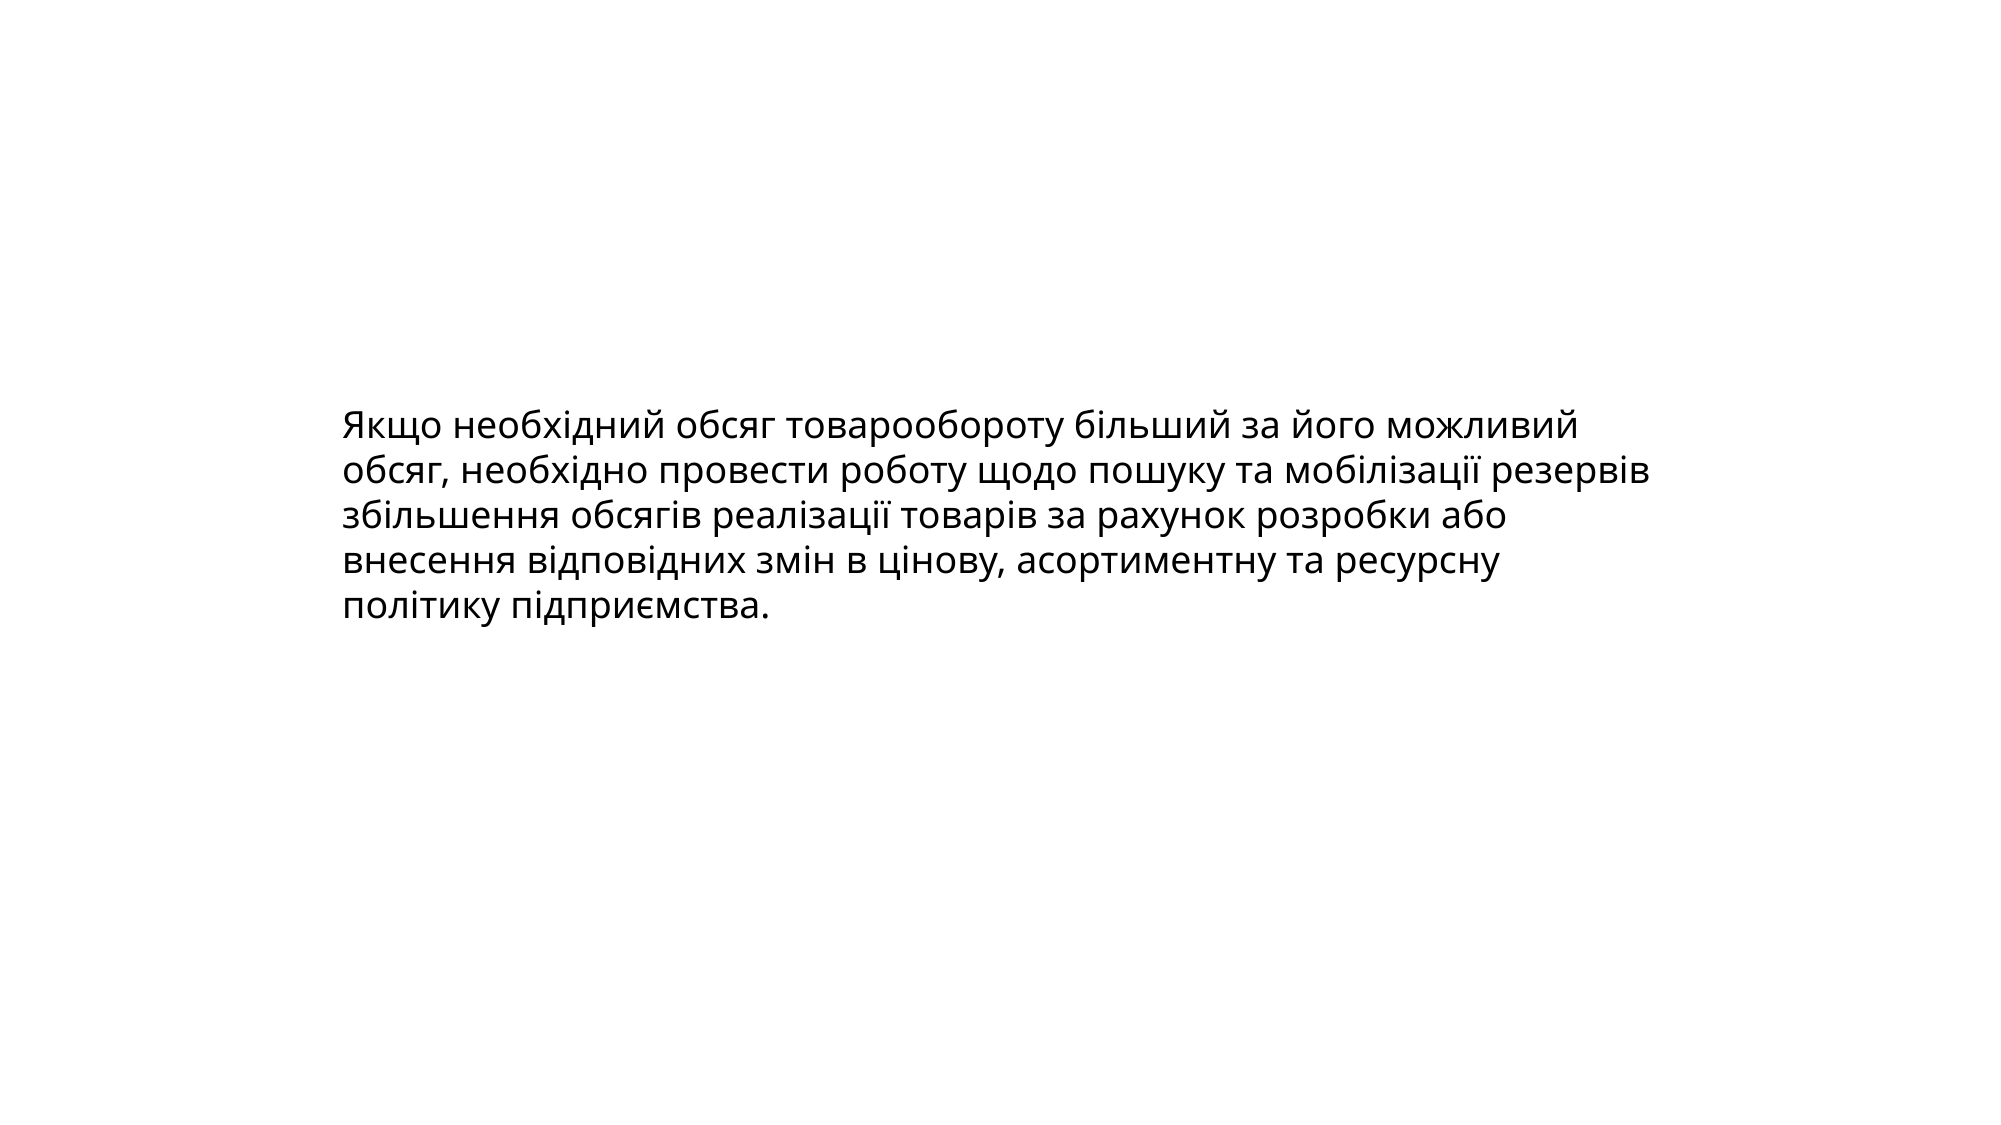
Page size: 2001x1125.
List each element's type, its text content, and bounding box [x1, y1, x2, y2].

text_box Якщо необхідний обсяг товарообороту більший за його можливий обсяг, необхідно провести роботу щодо пошуку та мобілізації резервів збільшення обсягів реалізації товарів за рахунок розробки або внесення відповідних змін в цінову, асортиментну та ресурсну політику підприємства. [327, 393, 1673, 634]
